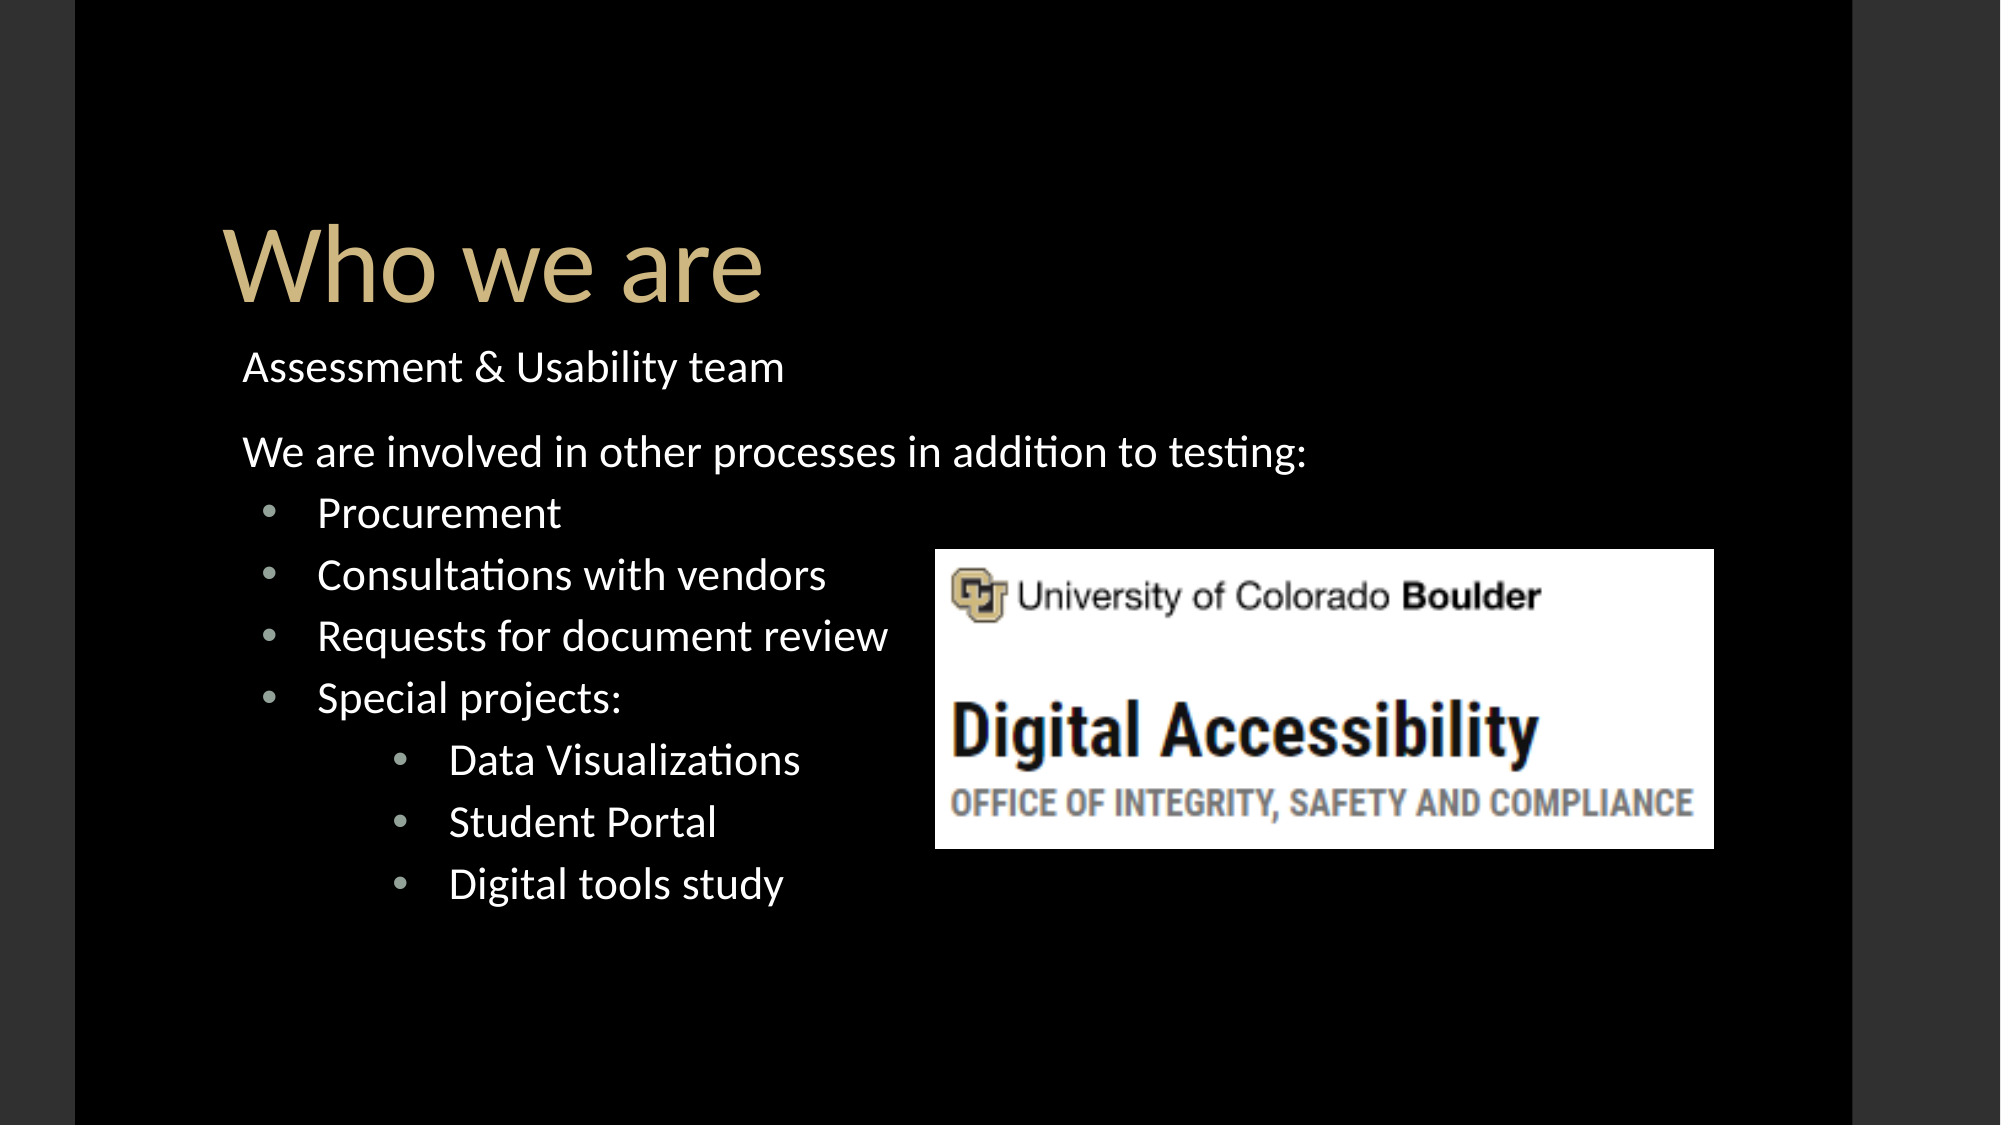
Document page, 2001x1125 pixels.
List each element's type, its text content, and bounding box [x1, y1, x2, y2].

list Assessment & Usability team We are involved in other processes in addition to testing: Procurement Consultations with vendors Requests for document review Special projects: Data Visualizations Student Portal Digital tools study [227, 332, 1773, 952]
title Who we are [206, 38, 1614, 333]
picture [934, 549, 1714, 849]
